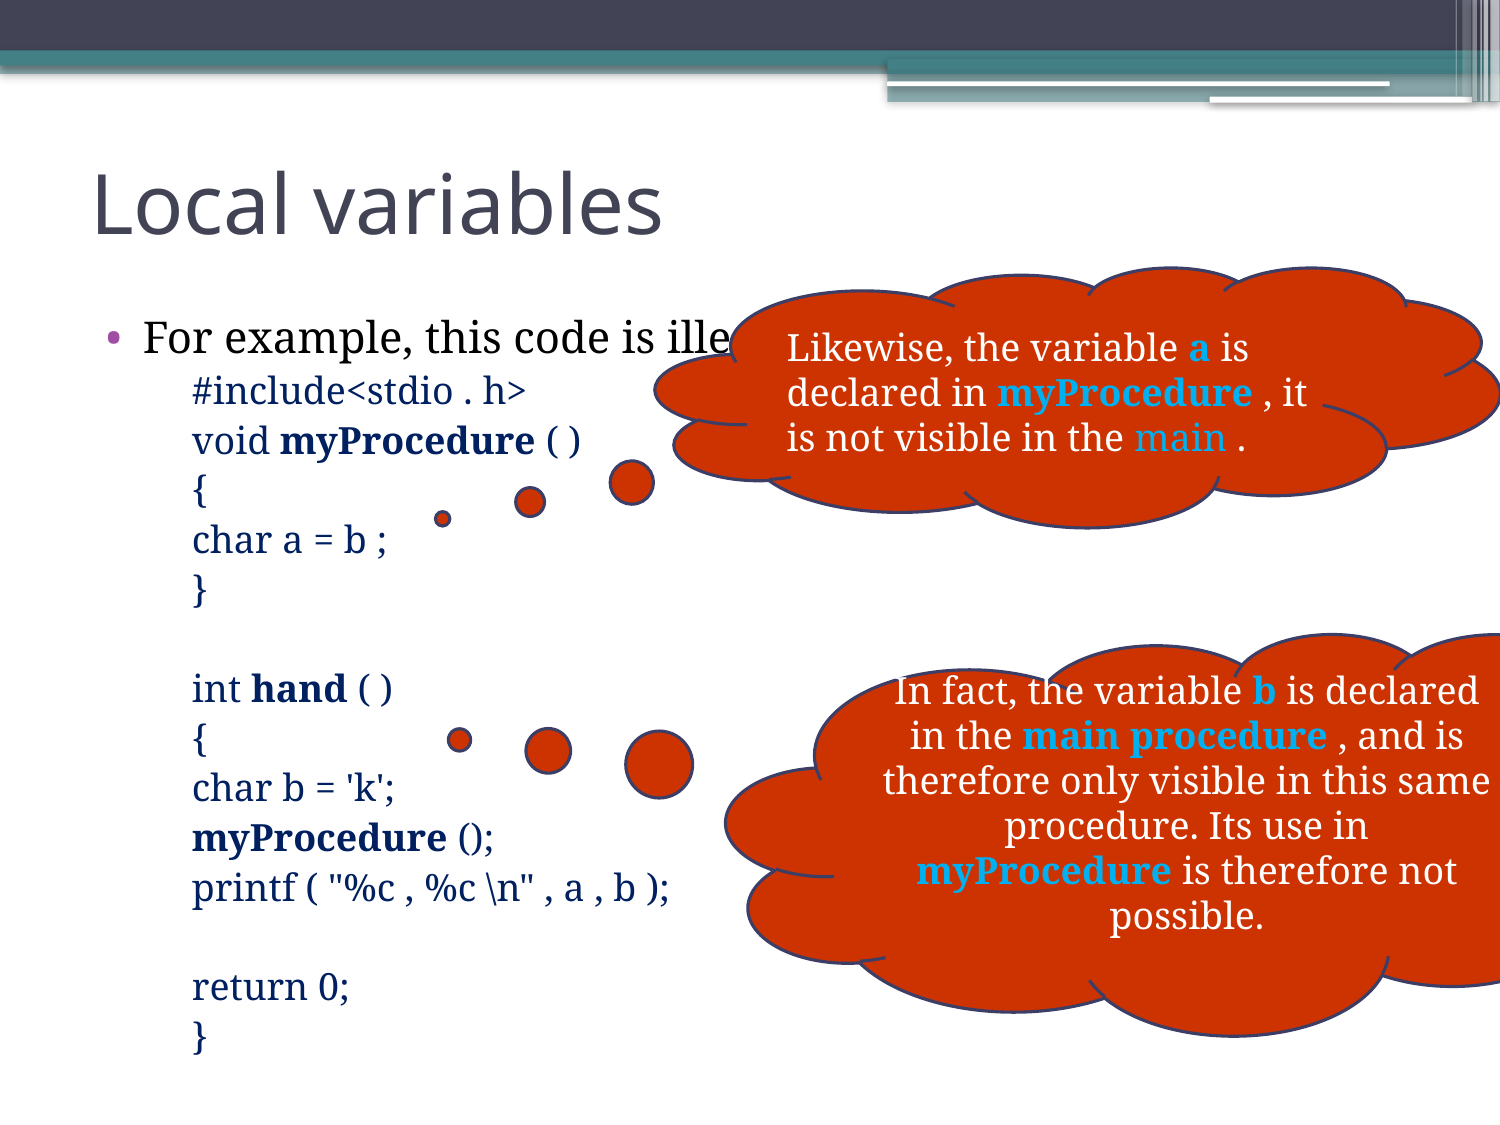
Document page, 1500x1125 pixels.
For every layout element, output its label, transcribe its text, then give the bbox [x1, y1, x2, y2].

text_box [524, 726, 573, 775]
text_box Likewise, the variable a is declared in myProcedure , it is not visible in the main . [608, 459, 655, 506]
text_box In fact, the variable b is declared in the main procedure , and is therefore only visible in this same procedure. Its use in myProcedure is therefore not possible. [723, 632, 1500, 1038]
text_box Likewise, the variable a is declared in myProcedure , it is not visible in the main . [653, 266, 1500, 530]
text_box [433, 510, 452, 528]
text_box In fact, the variable b is declared in the main procedure , and is therefore only visible in this same procedure. Its use in myProcedure is therefore not possible. [624, 729, 695, 800]
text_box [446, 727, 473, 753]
title Local variables [75, 113, 1425, 289]
list For example, this code is illegal: #include<stdio . h> void myProcedure ( ) { char a = b ; } int hand ( ) { char b = 'k'; myProcedure (); printf ( "%c , %c \n" , a , b ); return 0; } [75, 302, 1425, 1071]
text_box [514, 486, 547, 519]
